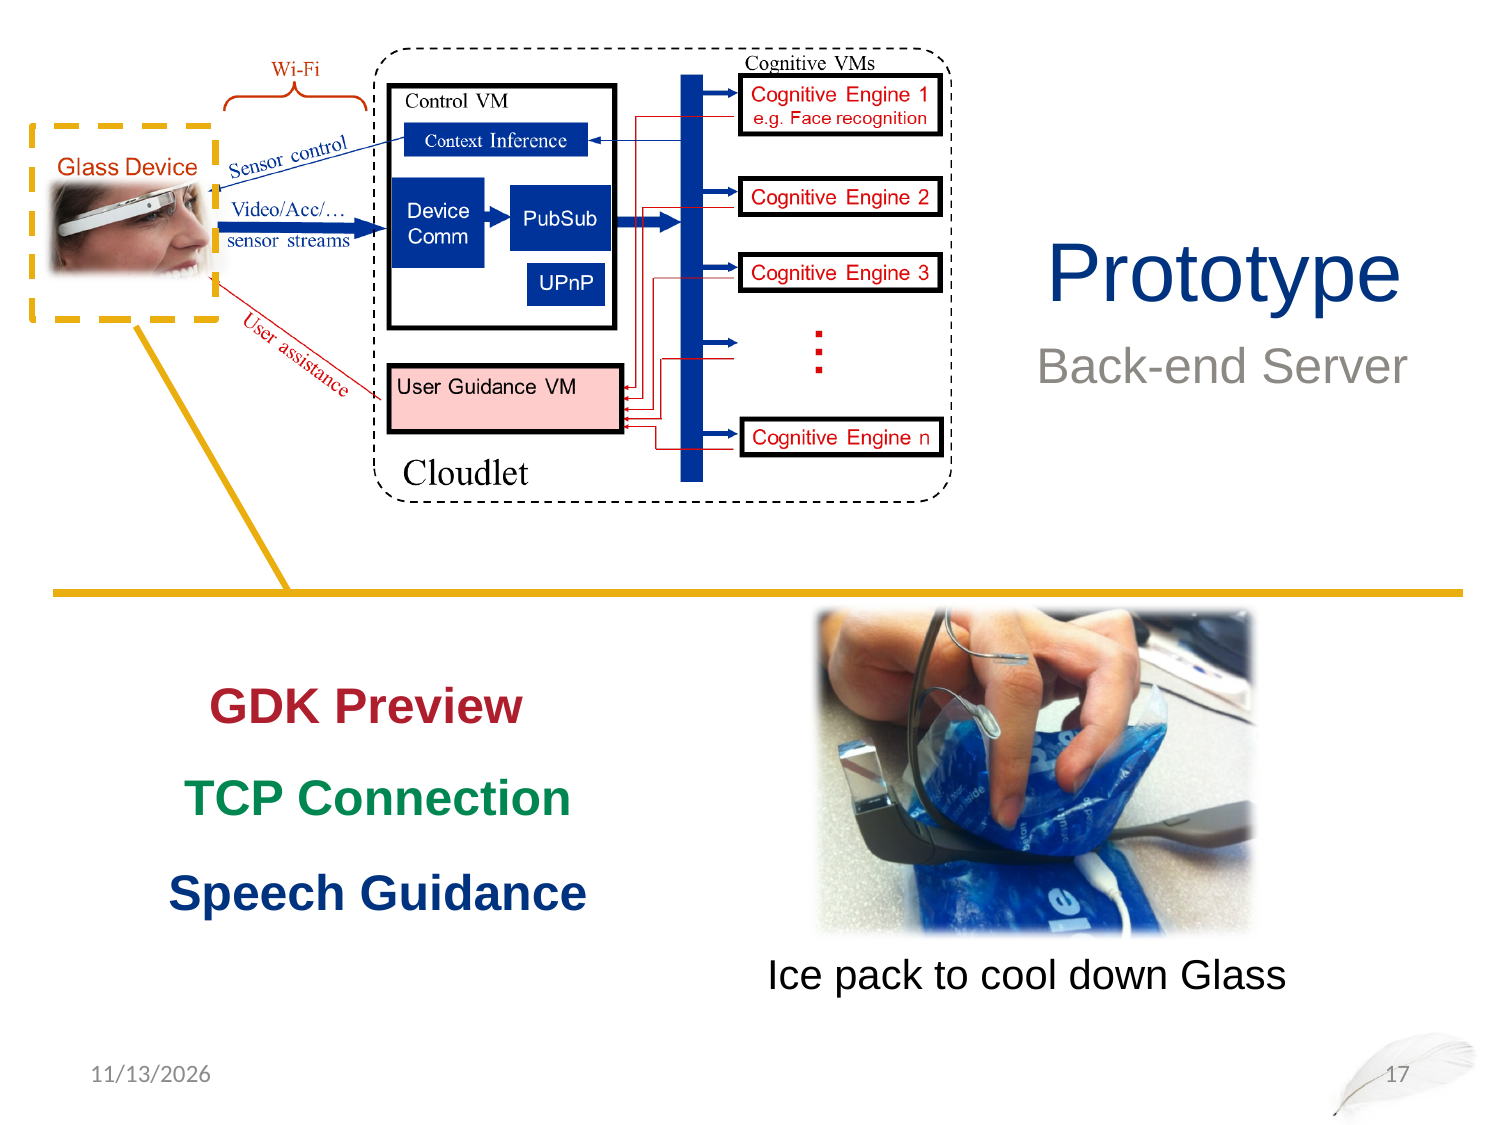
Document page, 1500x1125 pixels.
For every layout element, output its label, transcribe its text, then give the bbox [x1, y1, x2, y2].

picture [1328, 1011, 1483, 1125]
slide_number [75, 1042, 425, 1103]
text_box Speech Guidance [135, 852, 621, 928]
picture [808, 603, 1260, 941]
text_box Back-end Server [1021, 326, 1447, 401]
text_box Ice pack to cool down Glass [702, 940, 1352, 1006]
text_box GDK Preview [123, 666, 609, 741]
text_box Prototype [1014, 174, 1436, 362]
picture [40, 42, 952, 516]
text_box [135, 326, 290, 592]
text_box TCP Connection [135, 758, 621, 834]
text_box [30, 126, 35, 321]
slide_number 17 [1074, 1042, 1425, 1103]
